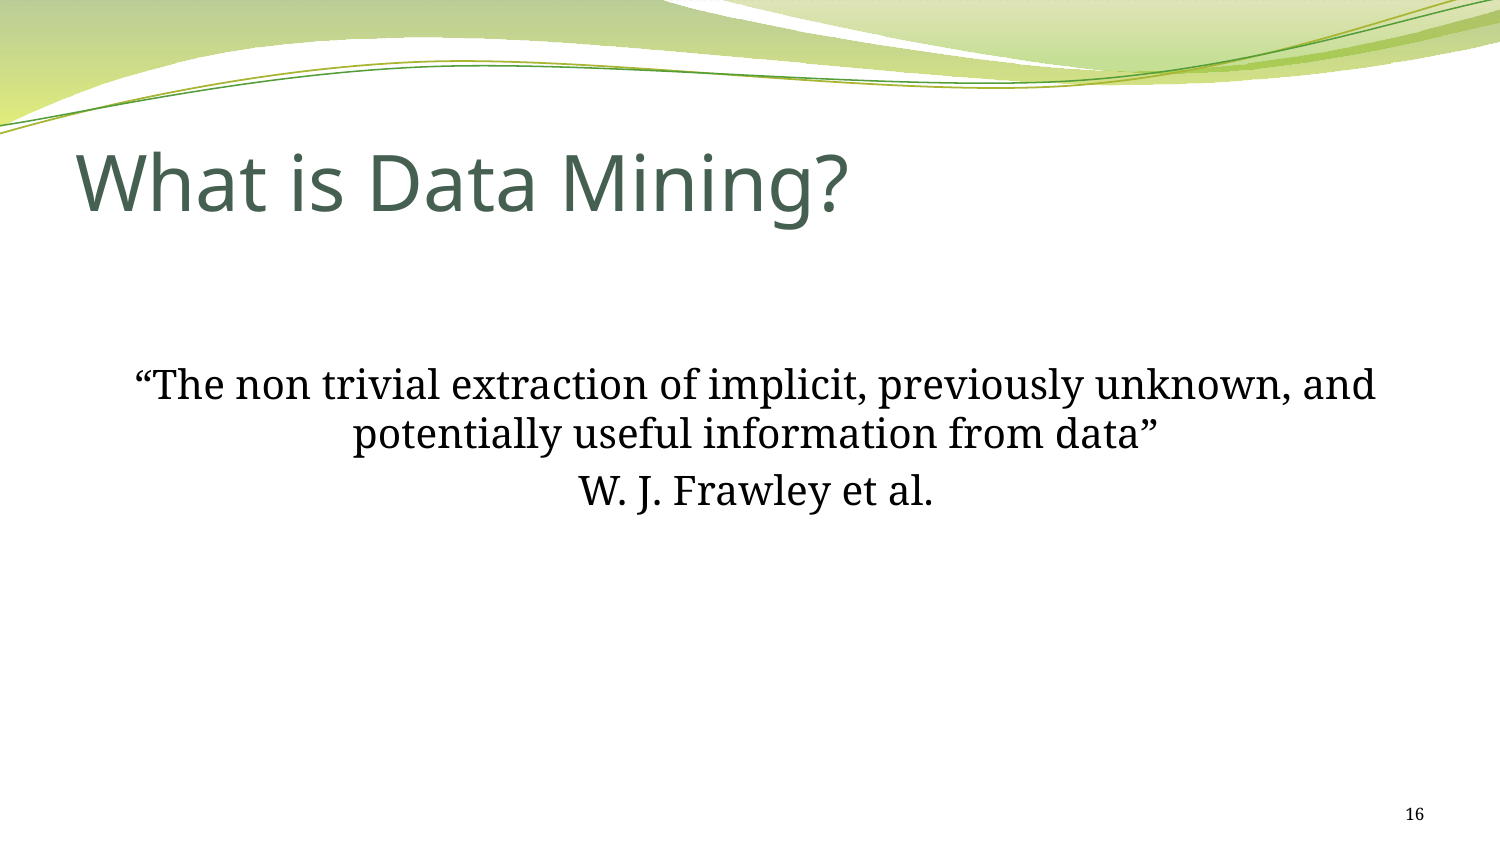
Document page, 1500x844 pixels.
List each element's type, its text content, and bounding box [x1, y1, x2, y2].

slide_number 16 [1299, 782, 1425, 827]
list “The non trivial extraction of implicit, previously unknown, and potentially useful information from data” W. J. Frawley et al. [75, 238, 1425, 779]
title What is Data Mining? [75, 86, 1425, 228]
